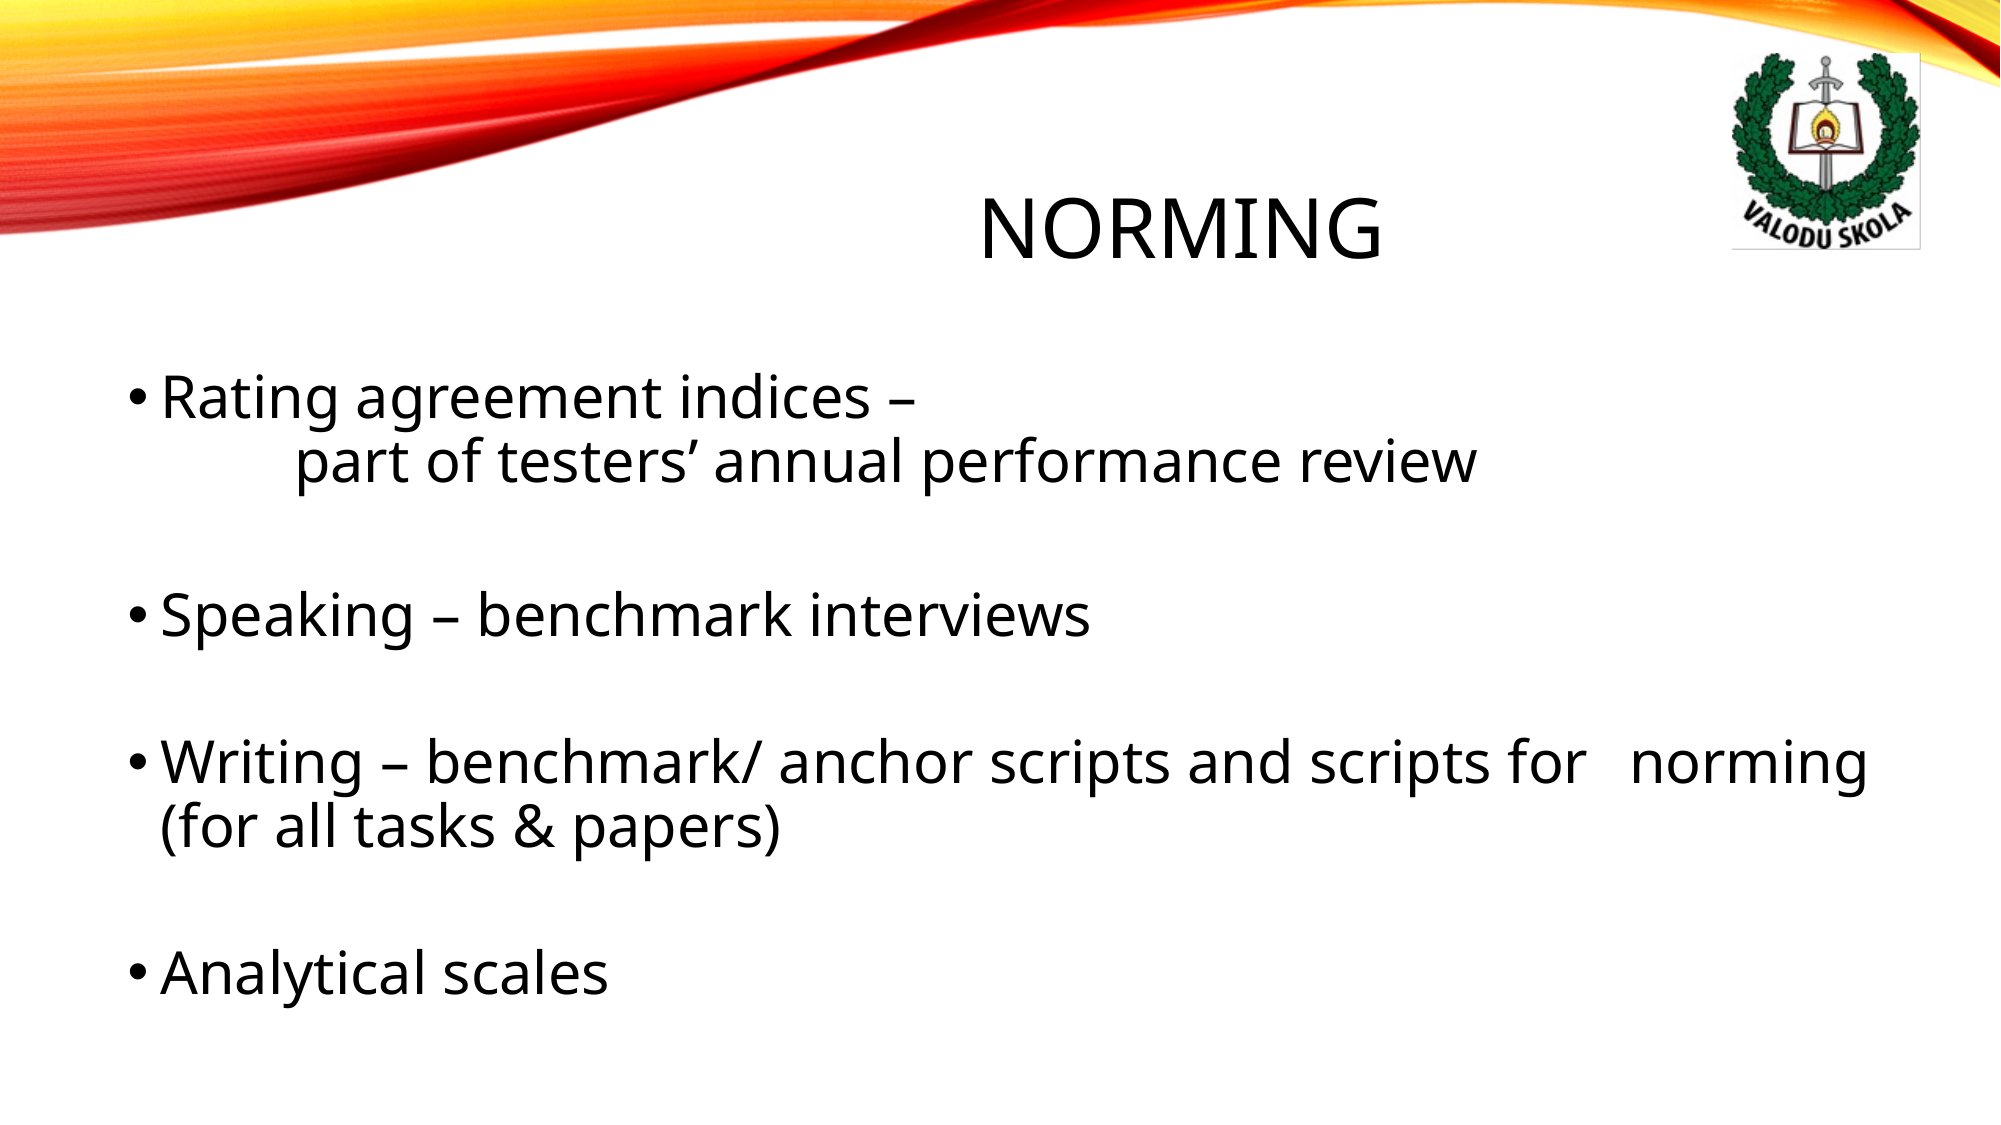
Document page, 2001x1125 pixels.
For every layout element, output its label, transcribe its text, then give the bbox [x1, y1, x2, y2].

picture [0, 0, 2000, 251]
list Rating agreement indices – part of testers’ annual performance review Speaking – benchmark interviews Writing – benchmark/ anchor scripts and scripts for norming (for all tasks & papers) Analytical scales [112, 360, 1888, 1021]
title Norming [474, 125, 1888, 338]
